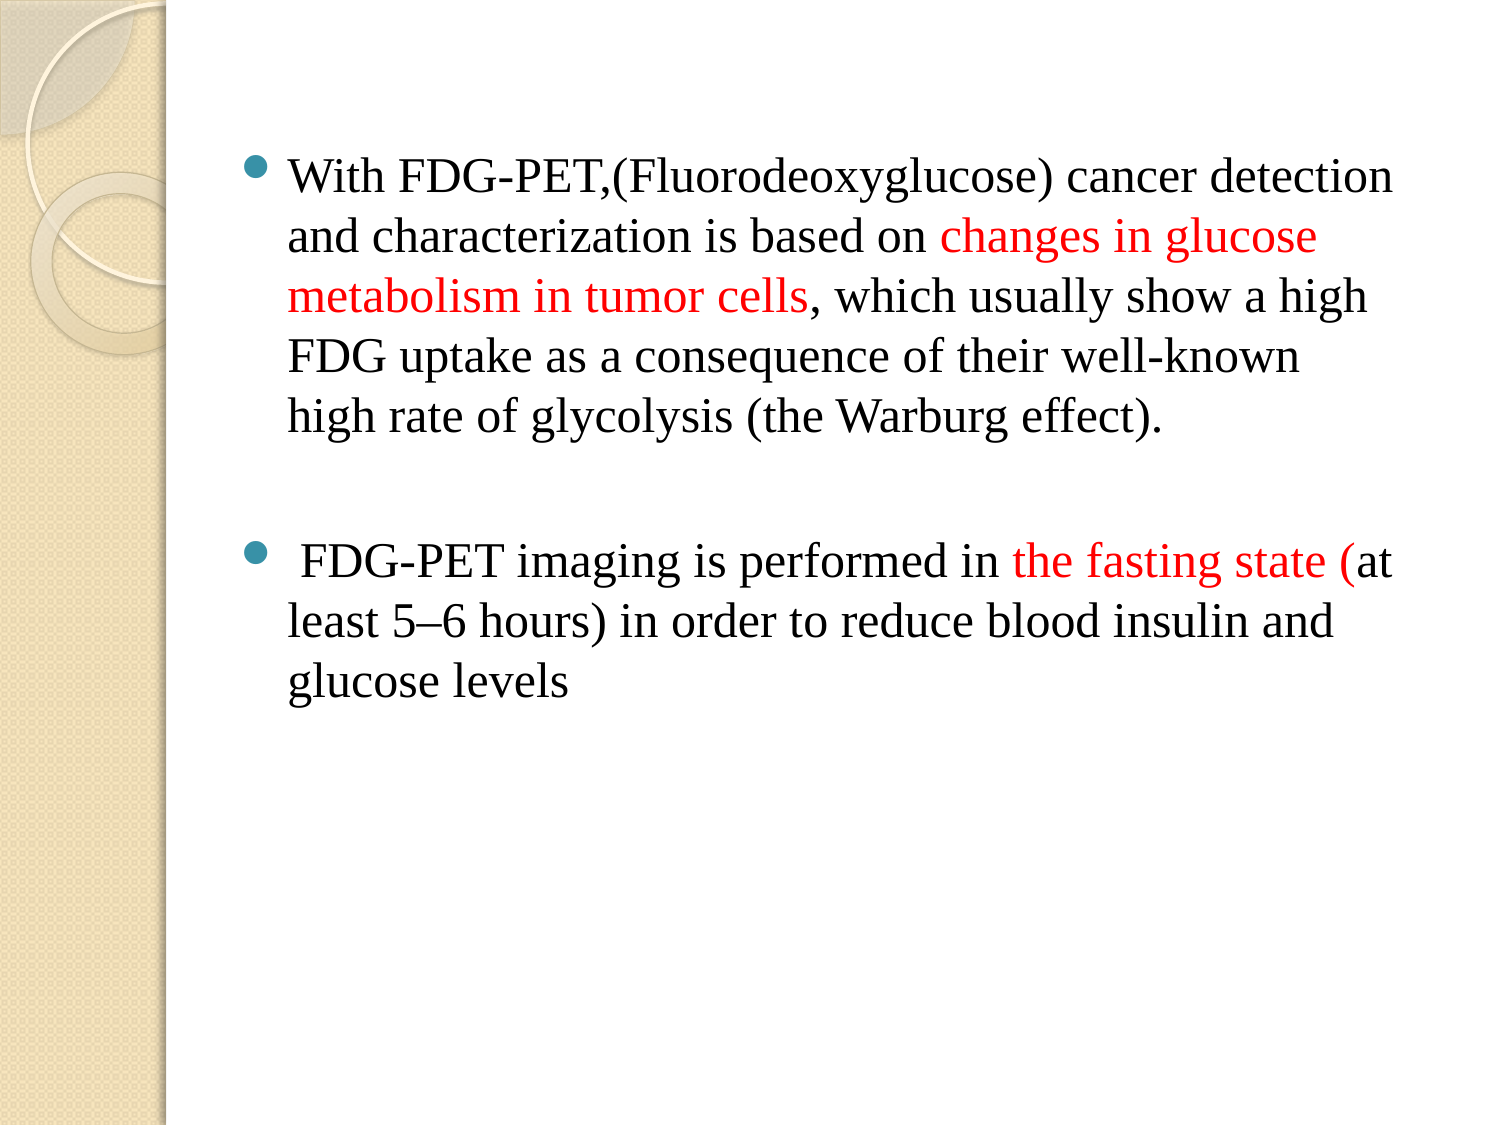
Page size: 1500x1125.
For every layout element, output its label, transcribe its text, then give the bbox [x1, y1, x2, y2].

list With FDG-PET,(Fluorodeoxyglucose) cancer detection and characterization is based on changes in glucose metabolism in tumor cells, which usually show a high FDG uptake as a consequence of their well-known high rate of glycolysis (the Warburg effect). FDG-PET imaging is performed in the fasting state (at least 5–6 hours) in order to reduce blood insulin and glucose levels [212, 62, 1413, 1038]
